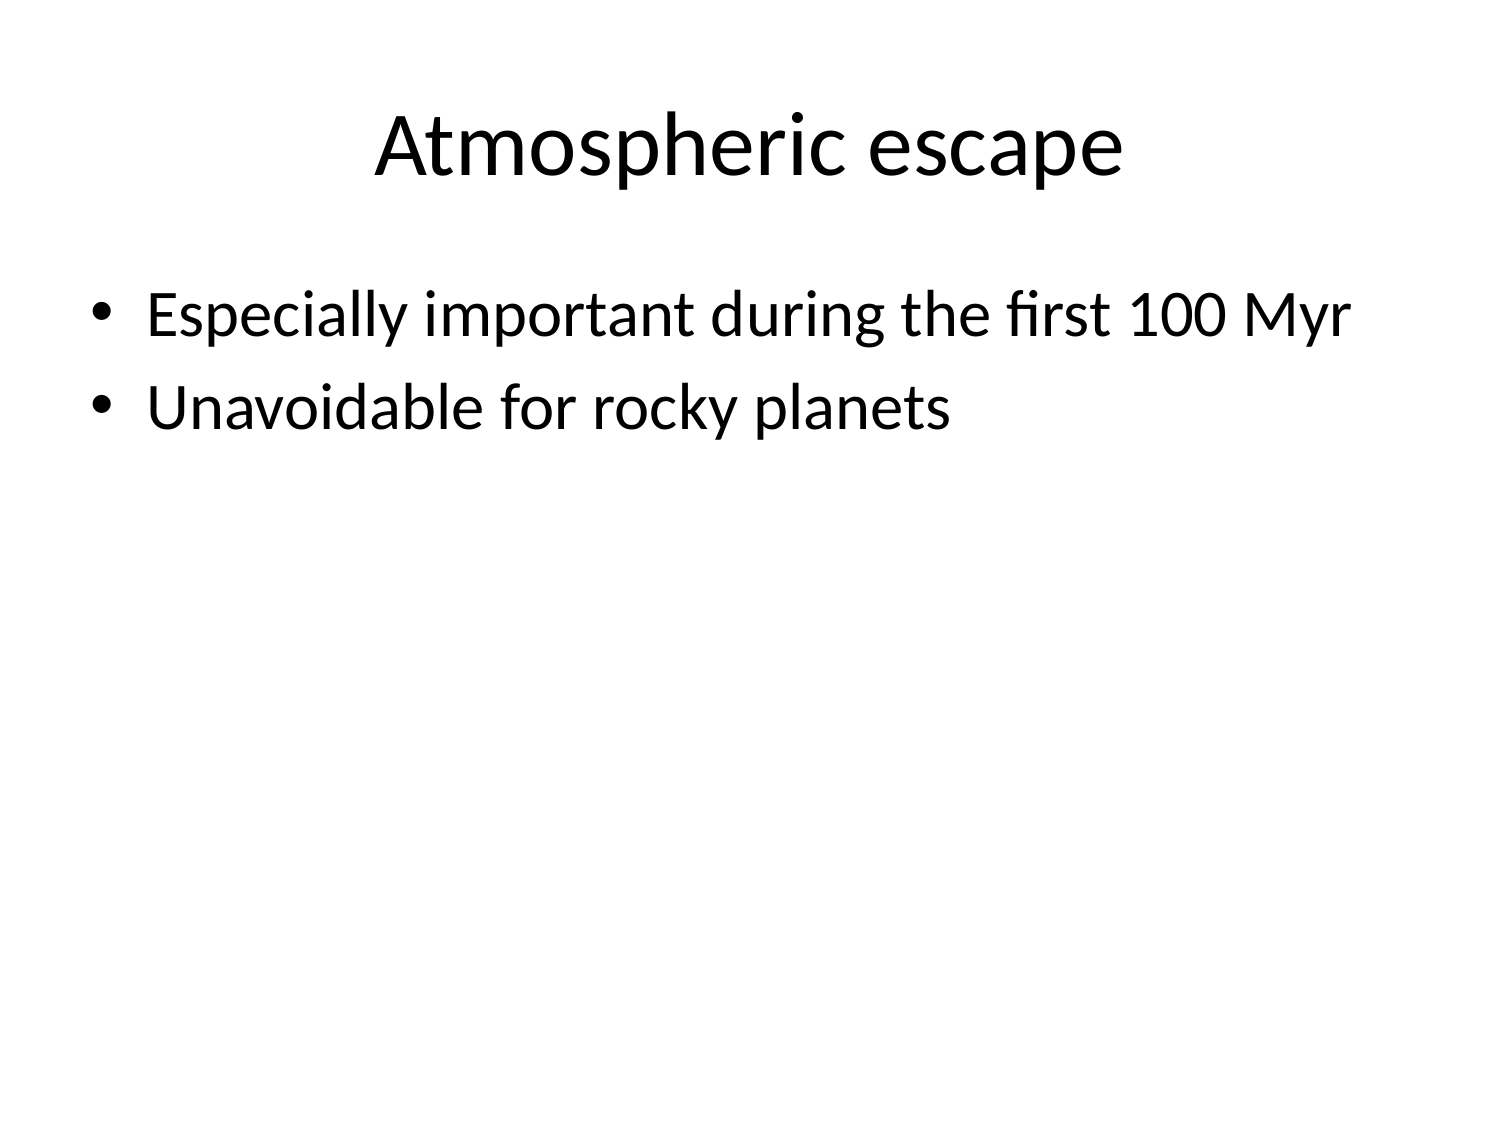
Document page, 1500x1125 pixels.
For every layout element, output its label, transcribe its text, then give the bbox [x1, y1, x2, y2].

list Especially important during the first 100 Myr Unavoidable for rocky planets [75, 262, 1425, 1005]
title Atmospheric escape [75, 45, 1425, 233]
